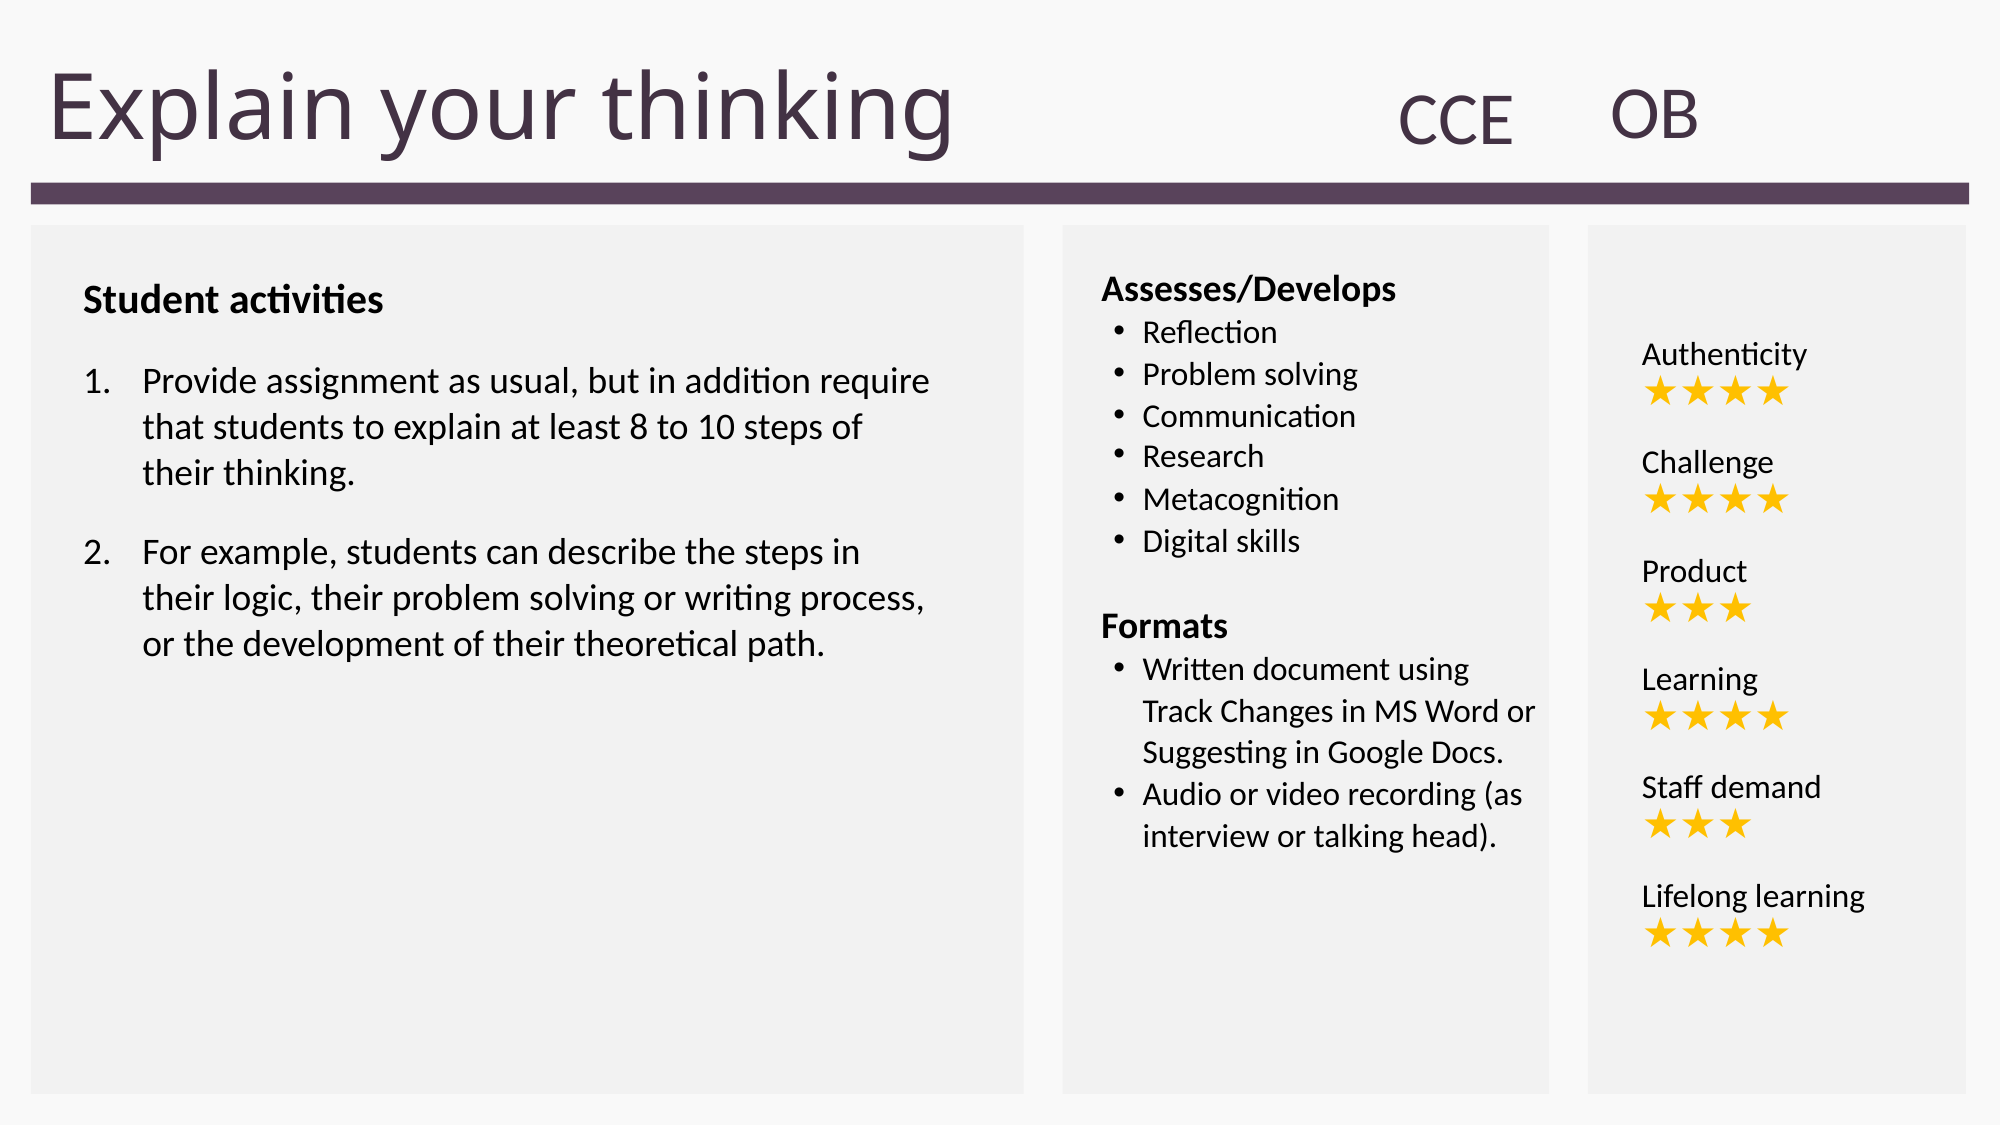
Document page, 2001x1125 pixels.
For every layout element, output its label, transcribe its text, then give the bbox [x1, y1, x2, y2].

text_box CCE [1351, 61, 1562, 167]
text_box Assesses/Develops Reflection Problem solving Communication Research Metacognition Digital skills Formats Written document using Track Changes in MS Word or Suggesting in Google Docs. Audio or video recording (as interview or talking head). [1086, 256, 1562, 862]
text_box OB [1595, 56, 1801, 162]
list Student activities Provide assignment as usual, but in addition require that students to explain at least 8 to 10 steps of their thinking. For example, students can describe the steps in their logic, their problem solving or writing process, or the development of their theoretical path. [68, 256, 953, 1068]
list Authenticity ★★★★ Challenge ★★★★ Product ★★★ Learning ★★★★ Staff demand ★★★ Lifelong learning ★★★★ [1626, 256, 1919, 1068]
title Explain your thinking [30, 15, 1487, 204]
